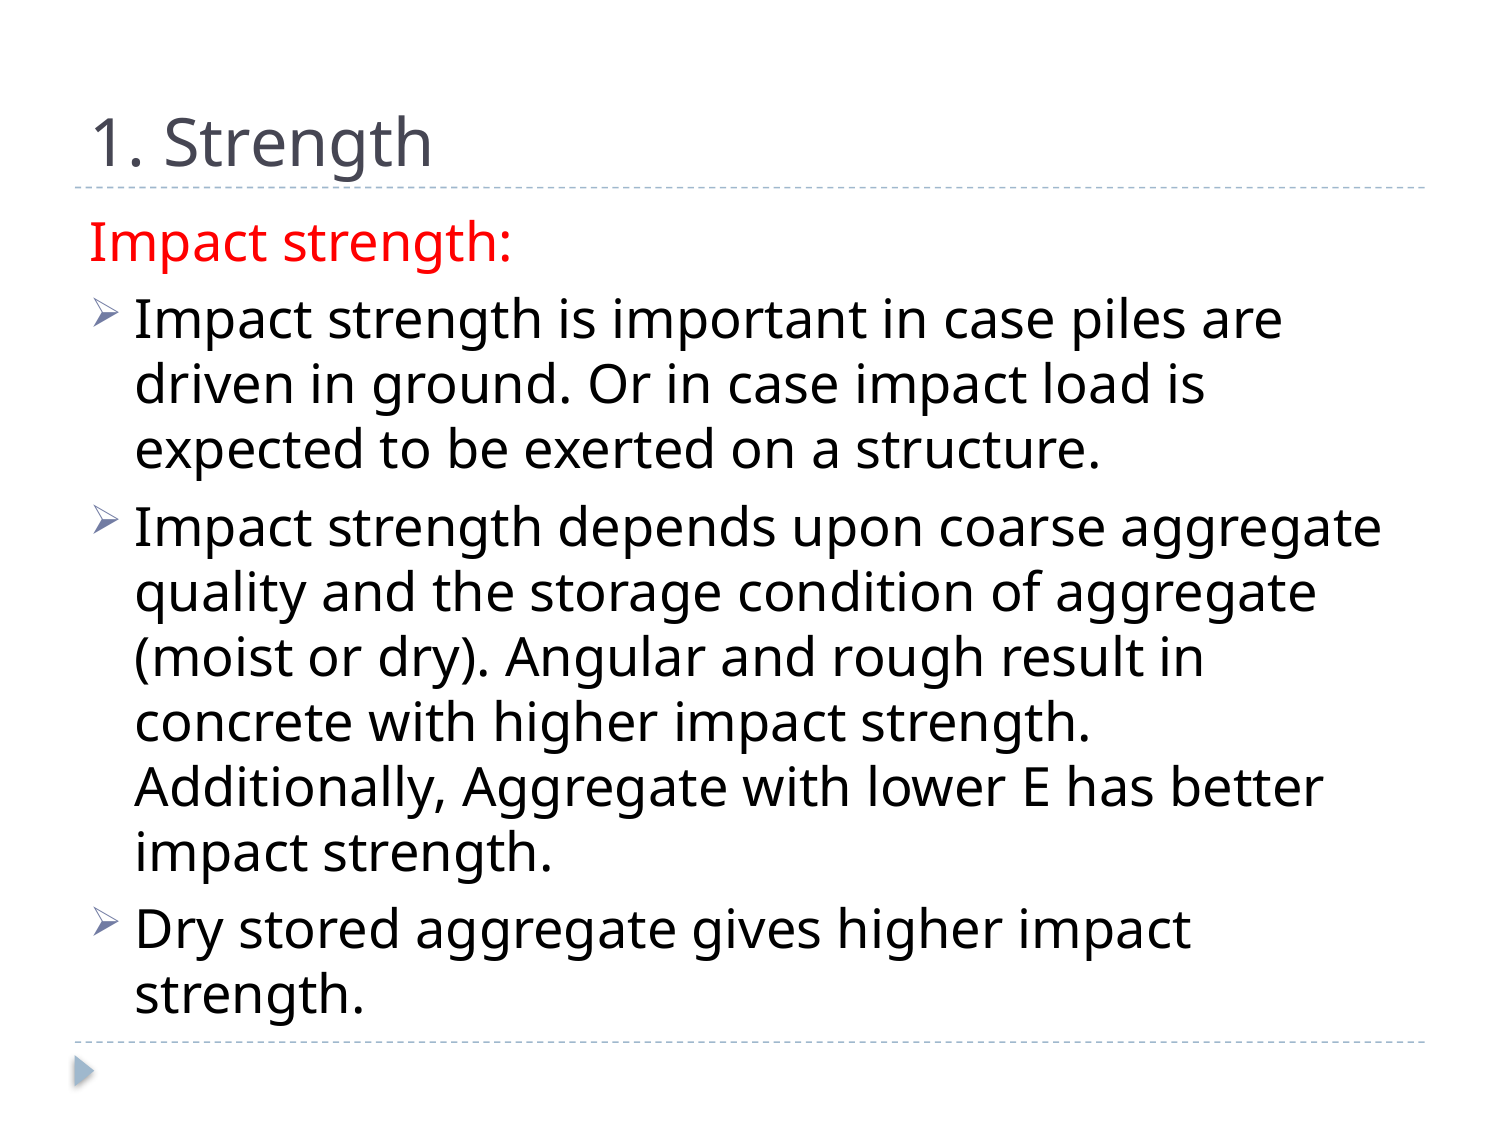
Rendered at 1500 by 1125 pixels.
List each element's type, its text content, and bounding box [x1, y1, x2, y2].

list Impact strength: Impact strength is important in case piles are driven in ground. Or in case impact load is expected to be exerted on a structure. Impact strength depends upon coarse aggregate quality and the storage condition of aggregate (moist or dry). Angular and rough result in concrete with higher impact strength. Additionally, Aggregate with lower E has better impact strength. Dry stored aggregate gives higher impact strength. [75, 200, 1425, 1010]
title 1. Strength [75, 24, 1425, 188]
